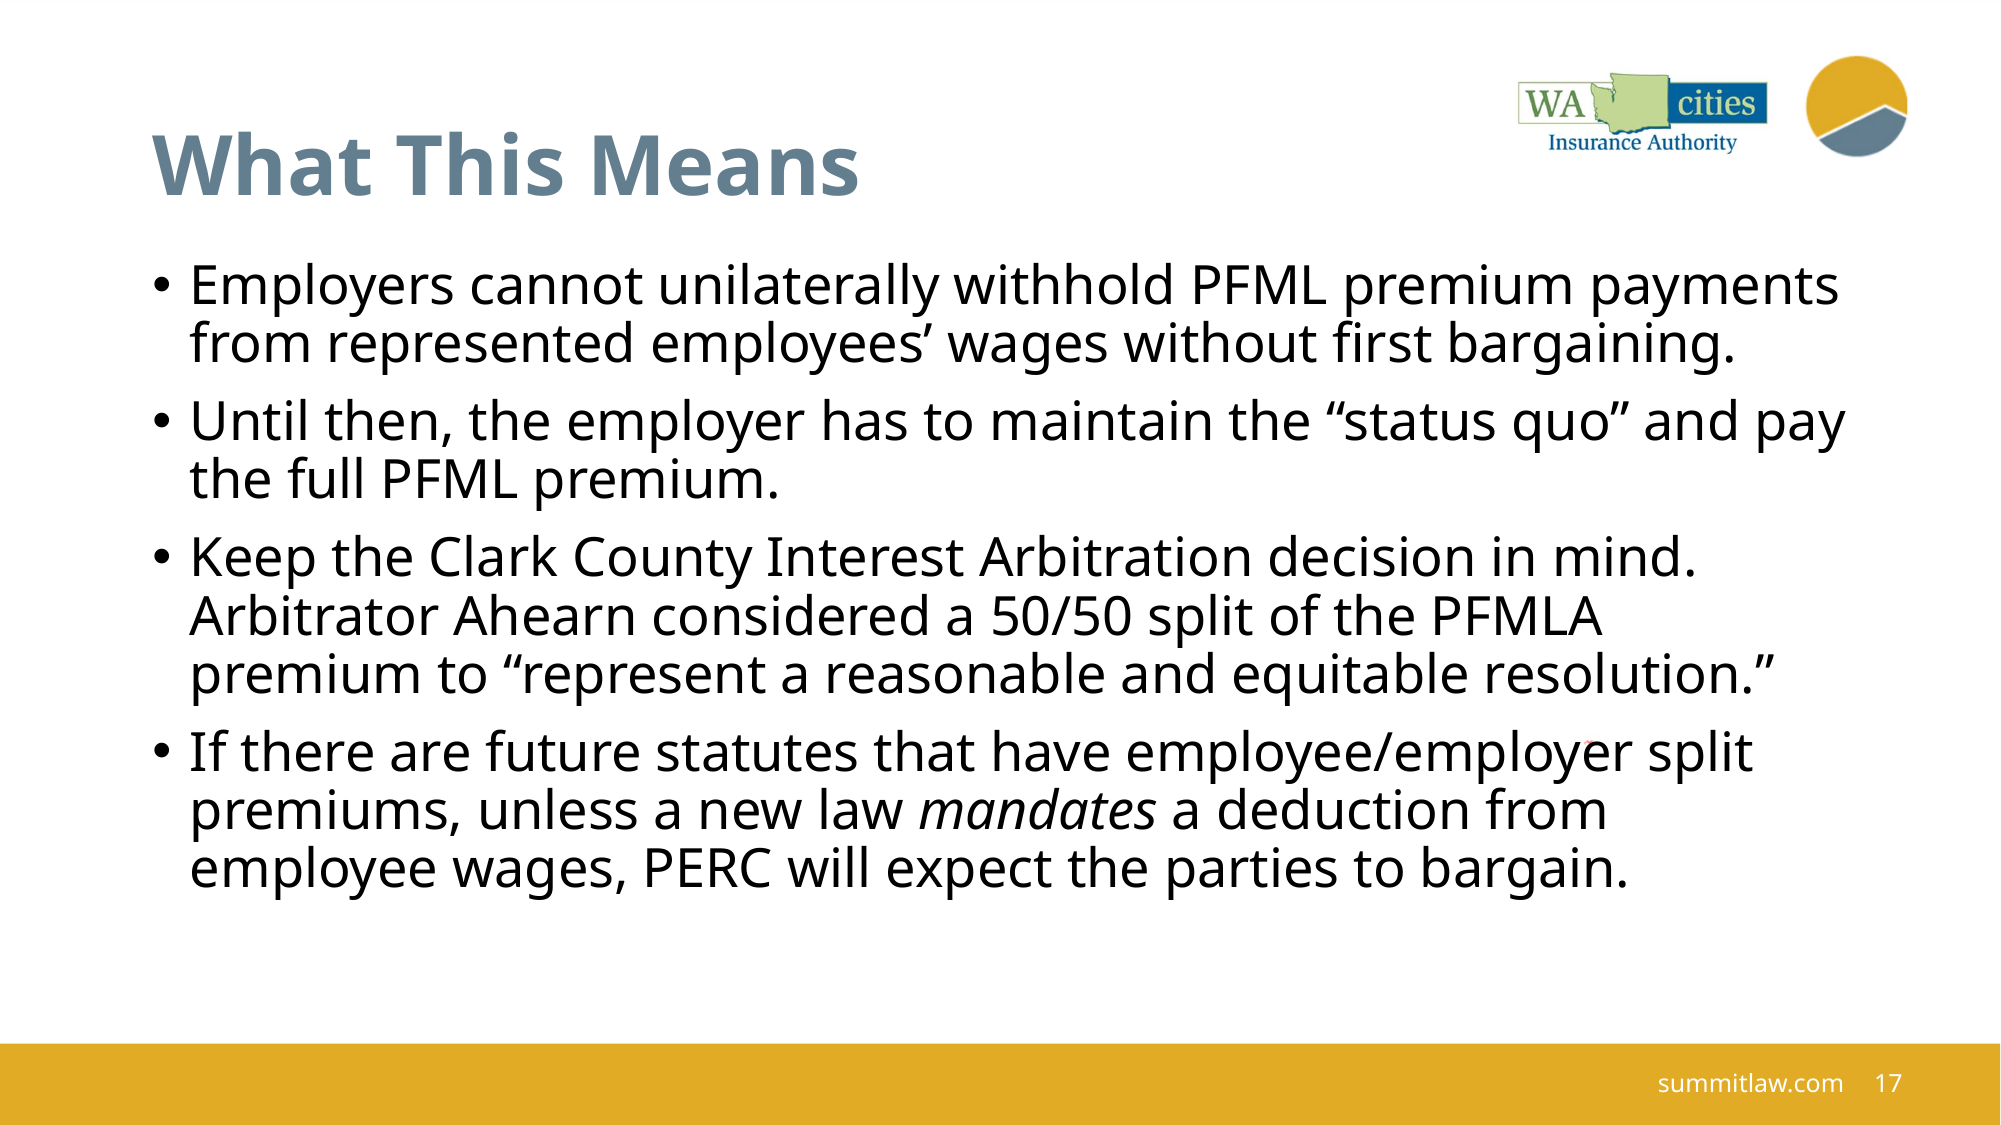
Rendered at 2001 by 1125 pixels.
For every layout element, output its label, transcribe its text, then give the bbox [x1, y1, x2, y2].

list Employers cannot unilaterally withhold PFML premium payments from represented employees’ wages without first bargaining. Until then, the employer has to maintain the “status quo” and pay the full PFML premium. Keep the Clark County Interest Arbitration decision in mind. Arbitrator Ahearn considered a 50/50 split of the PFMLA premium to “represent a reasonable and equitable resolution.” If there are future statutes that have employee/employer split premiums, unless a new law mandates a deduction from employee wages, PERC will expect the parties to bargain. [137, 249, 1863, 962]
slide_number 17 [1859, 1060, 2000, 1120]
footer summitlaw.com [1184, 1060, 1859, 1120]
picture [0, 0, 2001, 1125]
title What This Means [137, 59, 1863, 249]
